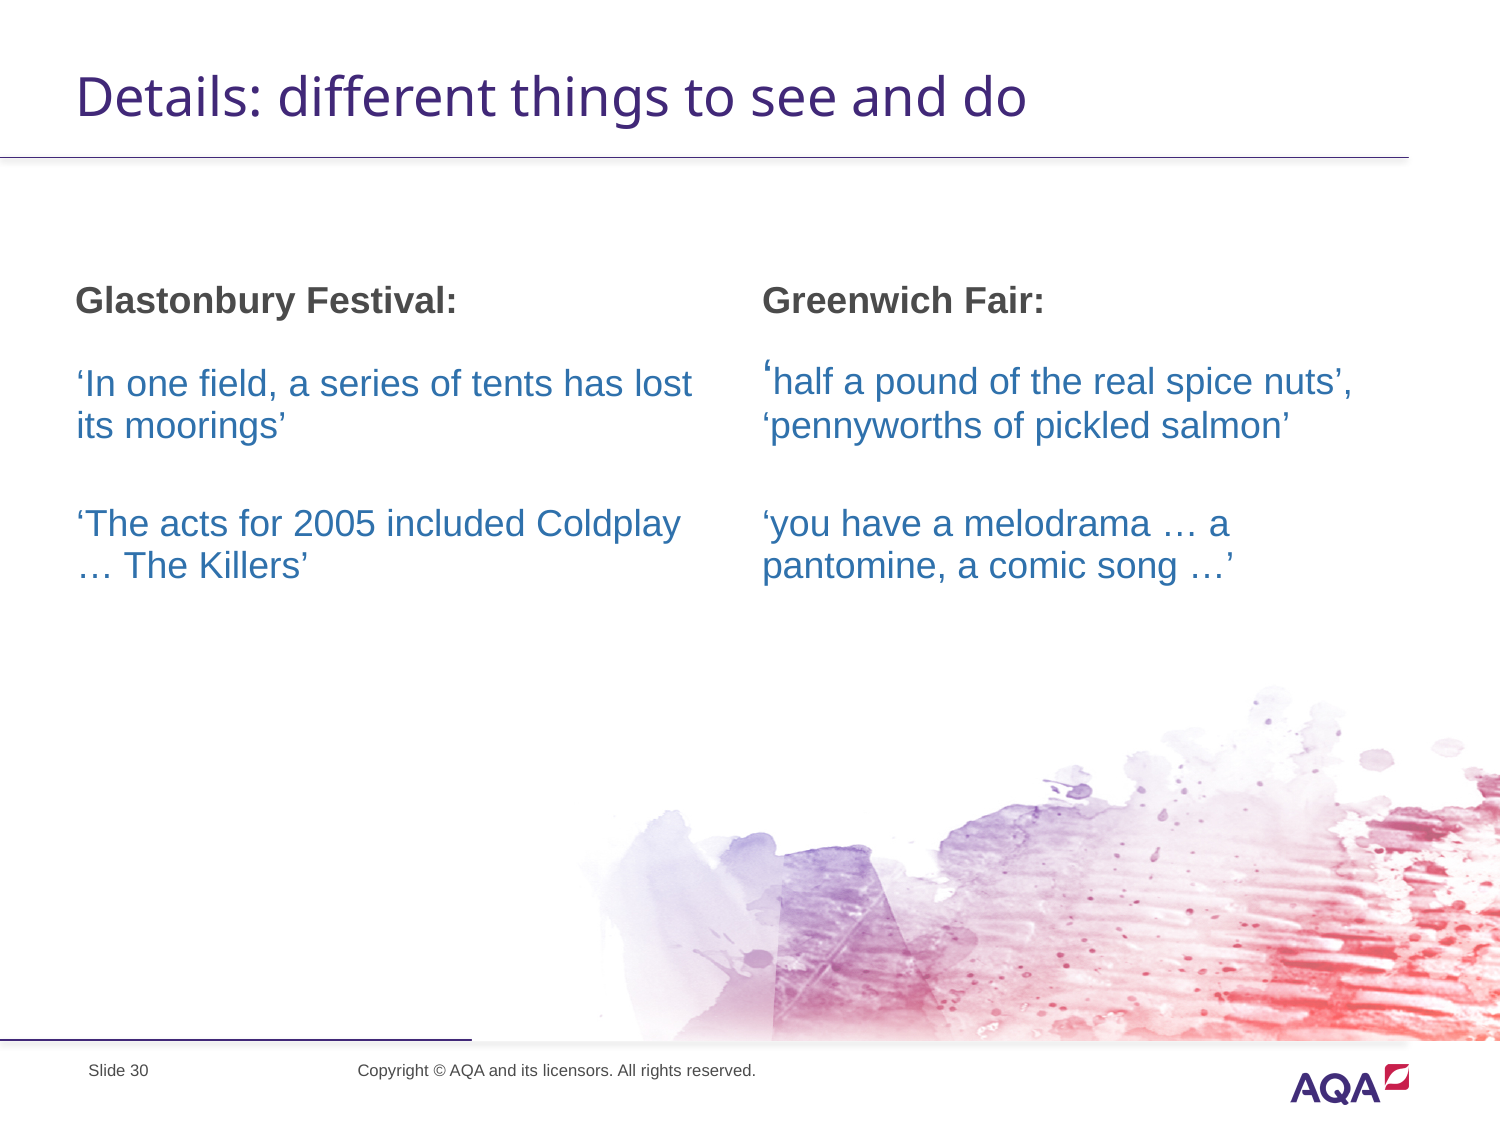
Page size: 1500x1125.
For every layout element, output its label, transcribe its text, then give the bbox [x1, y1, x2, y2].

list ‘In one field, a series of tents has lost its moorings’ ‘The acts for 2005 included Coldplay … The Killers’ [76, 362, 740, 1011]
title Details: different things to see and do [75, 69, 1478, 257]
picture [1290, 1064, 1409, 1105]
list Glastonbury Festival: [75, 215, 738, 321]
list ‘half a pound of the real spice nuts’, ‘pennyworths of pickled salmon’ ‘you have a melodrama … a pantomine, a comic song …’ [761, 362, 1425, 481]
picture [471, 483, 1500, 1041]
list Greenwich Fair: [761, 215, 1425, 321]
text_box Slide 30 [73, 1052, 307, 1110]
text_box Copyright © AQA and its licensors. All rights reserved. [342, 1052, 782, 1092]
